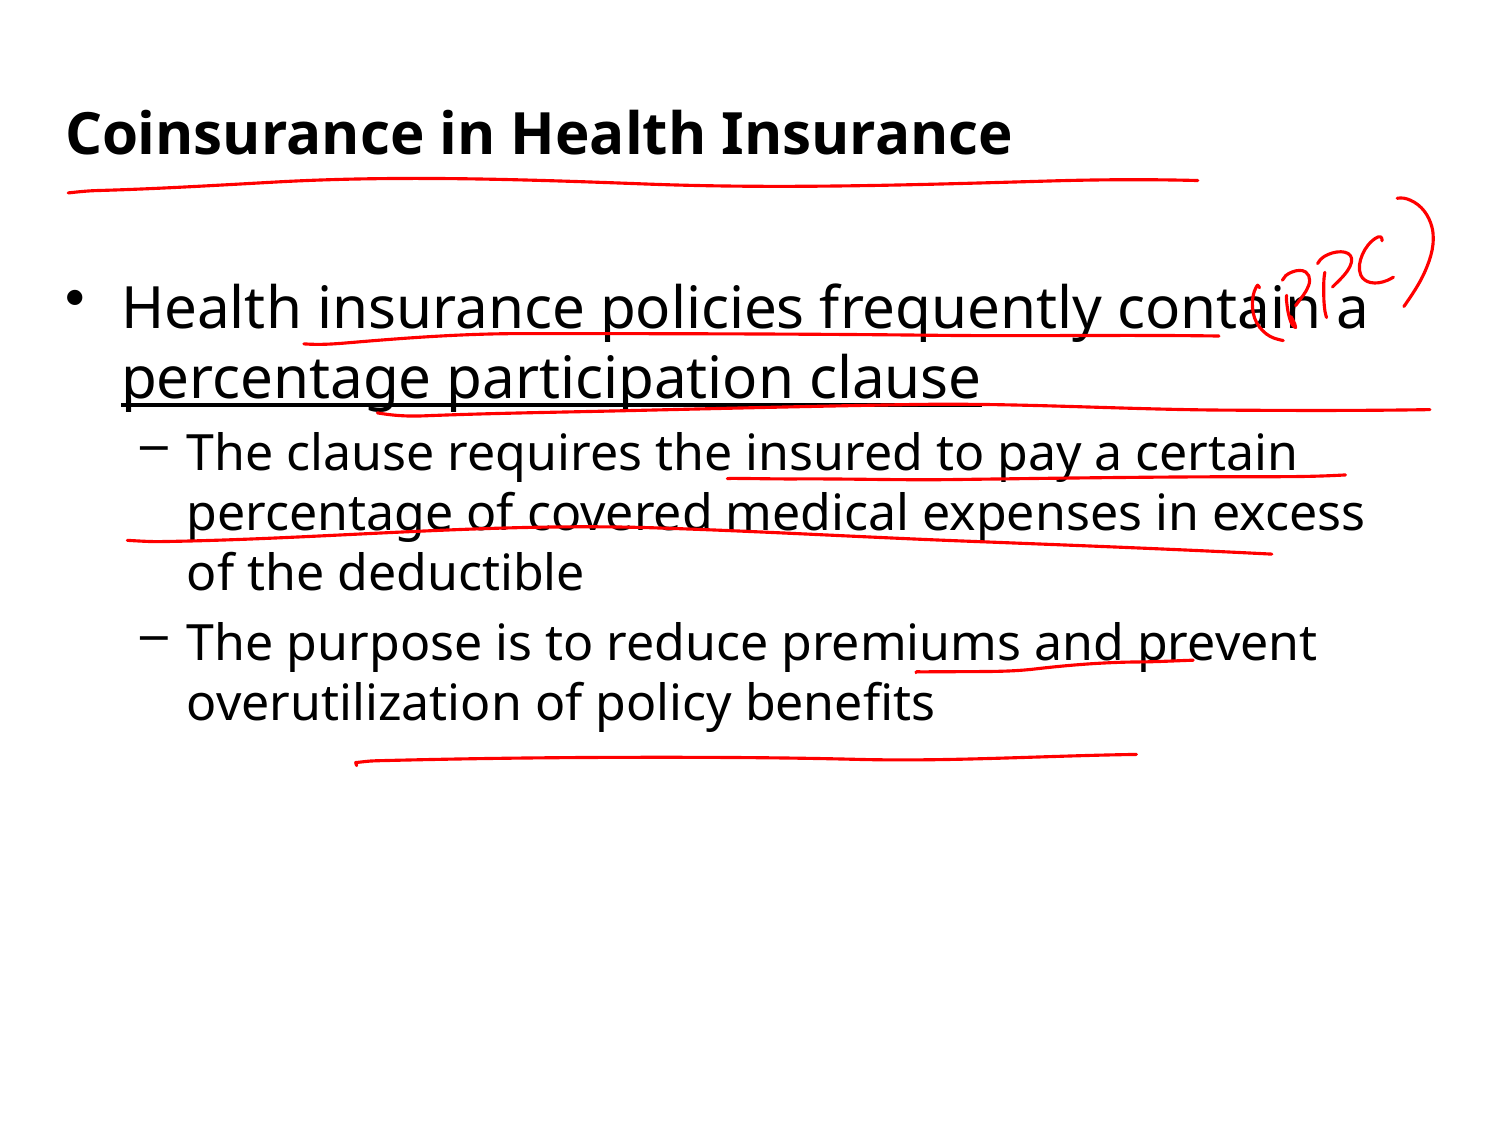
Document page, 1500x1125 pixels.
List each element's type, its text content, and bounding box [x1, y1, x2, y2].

list Health insurance policies frequently contain a percentage participation clause The clause requires the insured to pay a certain percentage of covered medical expenses in excess of the deductible The purpose is to reduce premiums and prevent overutilization of policy benefits [50, 262, 1411, 1013]
title Coinsurance in Health Insurance [50, 49, 1463, 213]
